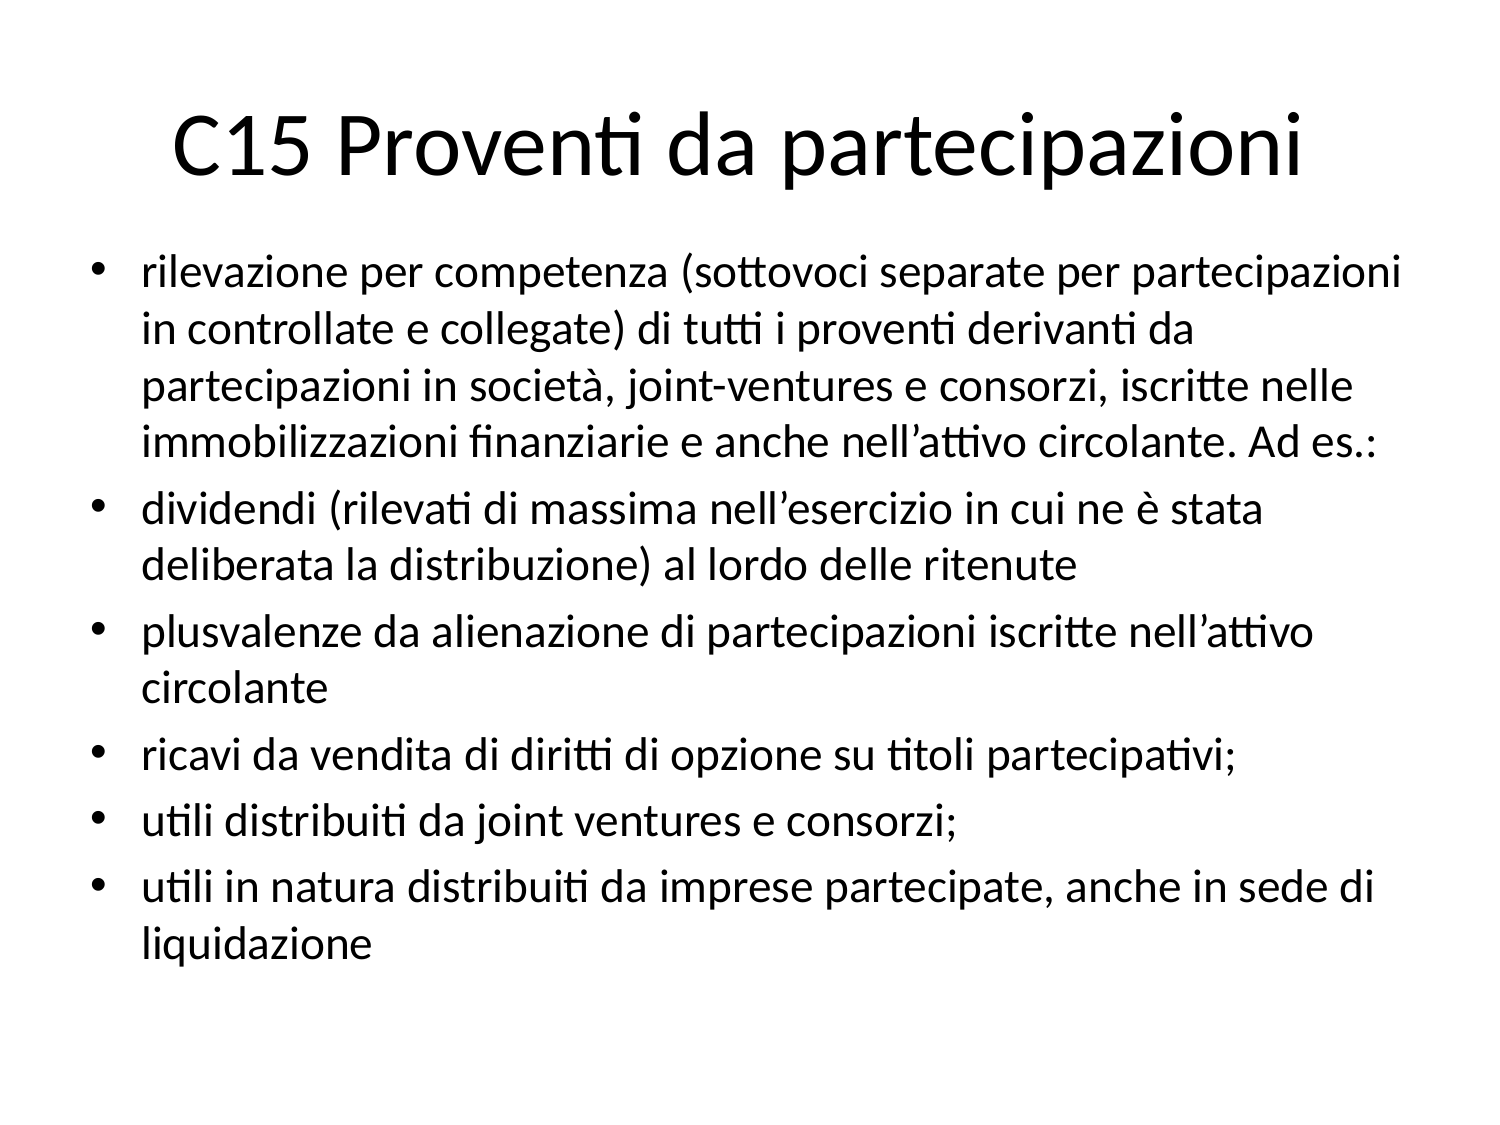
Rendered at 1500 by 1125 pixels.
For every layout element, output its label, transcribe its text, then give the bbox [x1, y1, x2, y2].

list rilevazione per competenza (sottovoci separate per partecipazioni in controllate e collegate) di tutti i proventi derivanti da partecipazioni in società, joint-ventures e consorzi, iscritte nelle immobilizzazioni finanziarie e anche nell’attivo circolante. Ad es.: dividendi (rilevati di massima nell’esercizio in cui ne è stata deliberata la distribuzione) al lordo delle ritenute plusvalenze da alienazione di partecipazioni iscritte nell’attivo circolante ricavi da vendita di diritti di opzione su titoli partecipativi; utili distribuiti da joint ventures e consorzi; utili in natura distribuiti da imprese partecipate, anche in sede di liquidazione [75, 232, 1425, 1027]
title C15 Proventi da partecipazioni [75, 45, 1425, 232]
